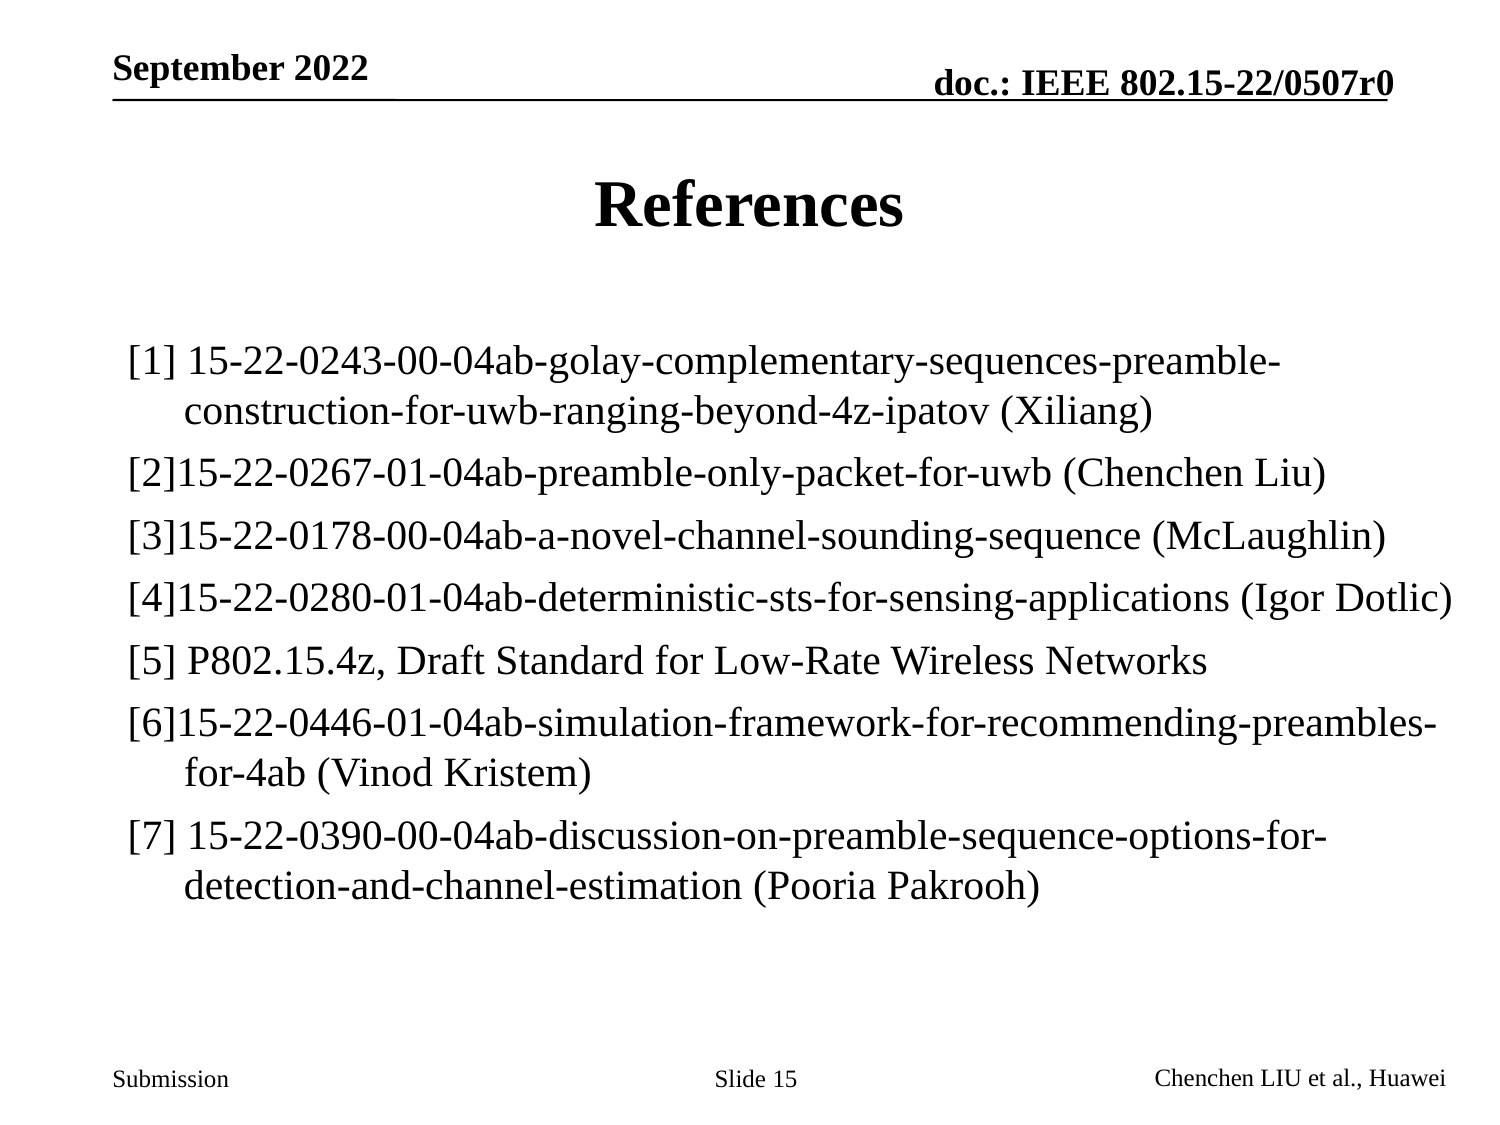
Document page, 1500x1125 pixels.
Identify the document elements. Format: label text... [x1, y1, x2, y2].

title References [112, 112, 1388, 288]
list [1] 15-22-0243-00-04ab-golay-complementary-sequences-preamble-construction-for-uwb-ranging-beyond-4z-ipatov (Xiliang) [2]15-22-0267-01-04ab-preamble-only-packet-for-uwb (Chenchen Liu) [3]15-22-0178-00-04ab-a-novel-channel-sounding-sequence (McLaughlin) [4]15-22-0280-01-04ab-deterministic-sts-for-sensing-applications (Igor Dotlic) [5] P802.15.4z, Draft Standard for Low-Rate Wireless Networks [6]15-22-0446-01-04ab-simulation-framework-for-recommending-preambles-for-4ab (Vinod Kristem) [7] 15-22-0390-00-04ab-discussion-on-preamble-sequence-options-for-detection-and-channel-estimation (Pooria Pakrooh) [112, 324, 1483, 1000]
slide_number Slide 15 [712, 1061, 800, 1123]
